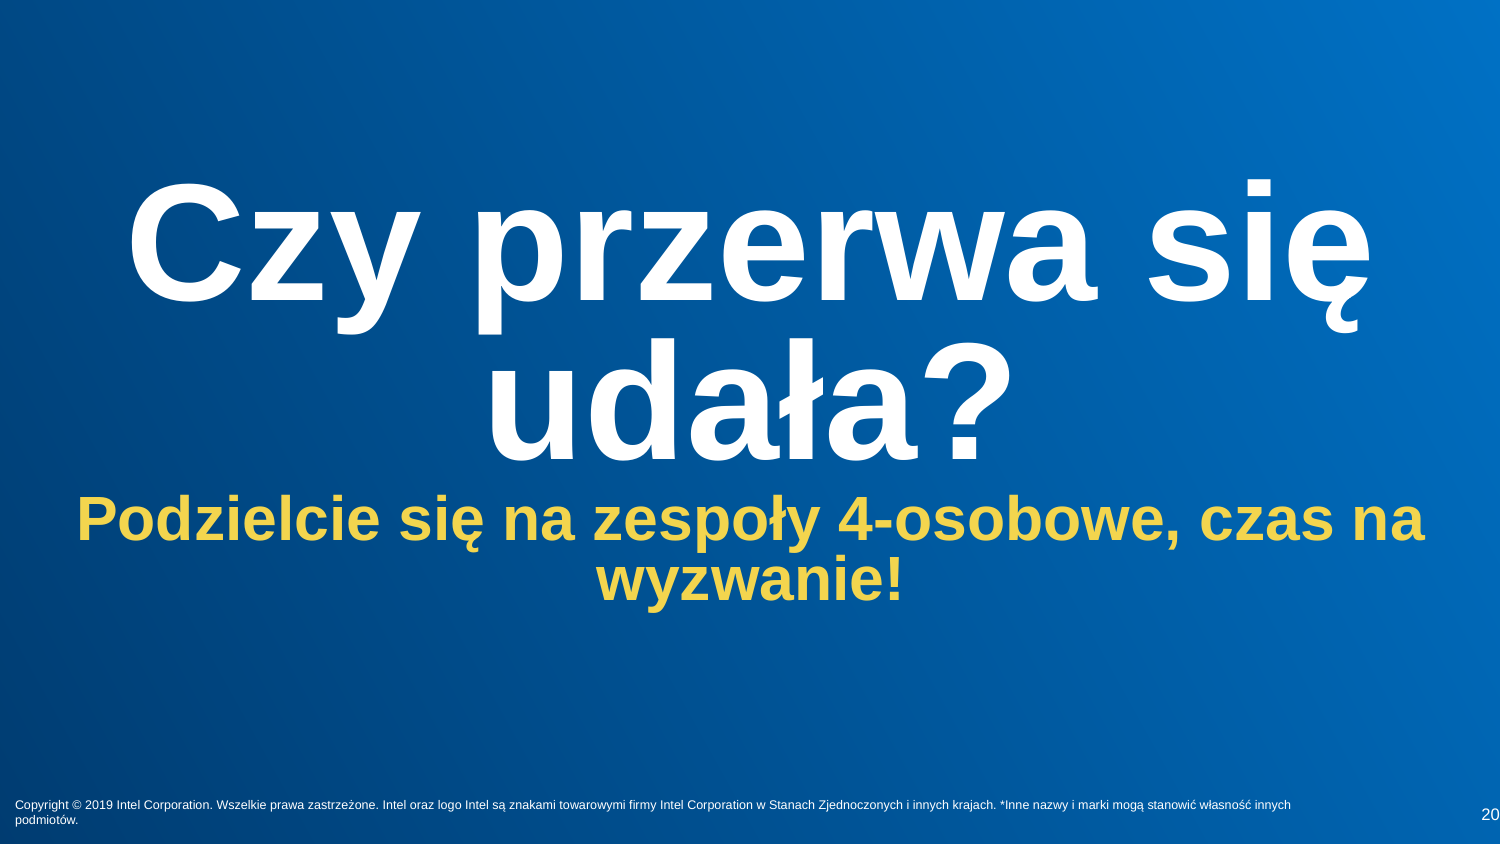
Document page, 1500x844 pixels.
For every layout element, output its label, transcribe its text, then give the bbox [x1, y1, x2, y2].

title Czy przerwa się udała? Podzielcie się na zespoły 4-osobowe, czas na wyzwanie! [67, 345, 1435, 514]
text_box Copyright © 2019 Intel Corporation. Wszelkie prawa zastrzeżone. Intel oraz logo Intel są znakami towarowymi firmy Intel Corporation w Stanach Zjednoczonych i innych krajach. *Inne nazwy i marki mogą stanowić własność innych podmiotów. [0, 789, 1330, 835]
slide_number 20 [1149, 791, 1500, 837]
